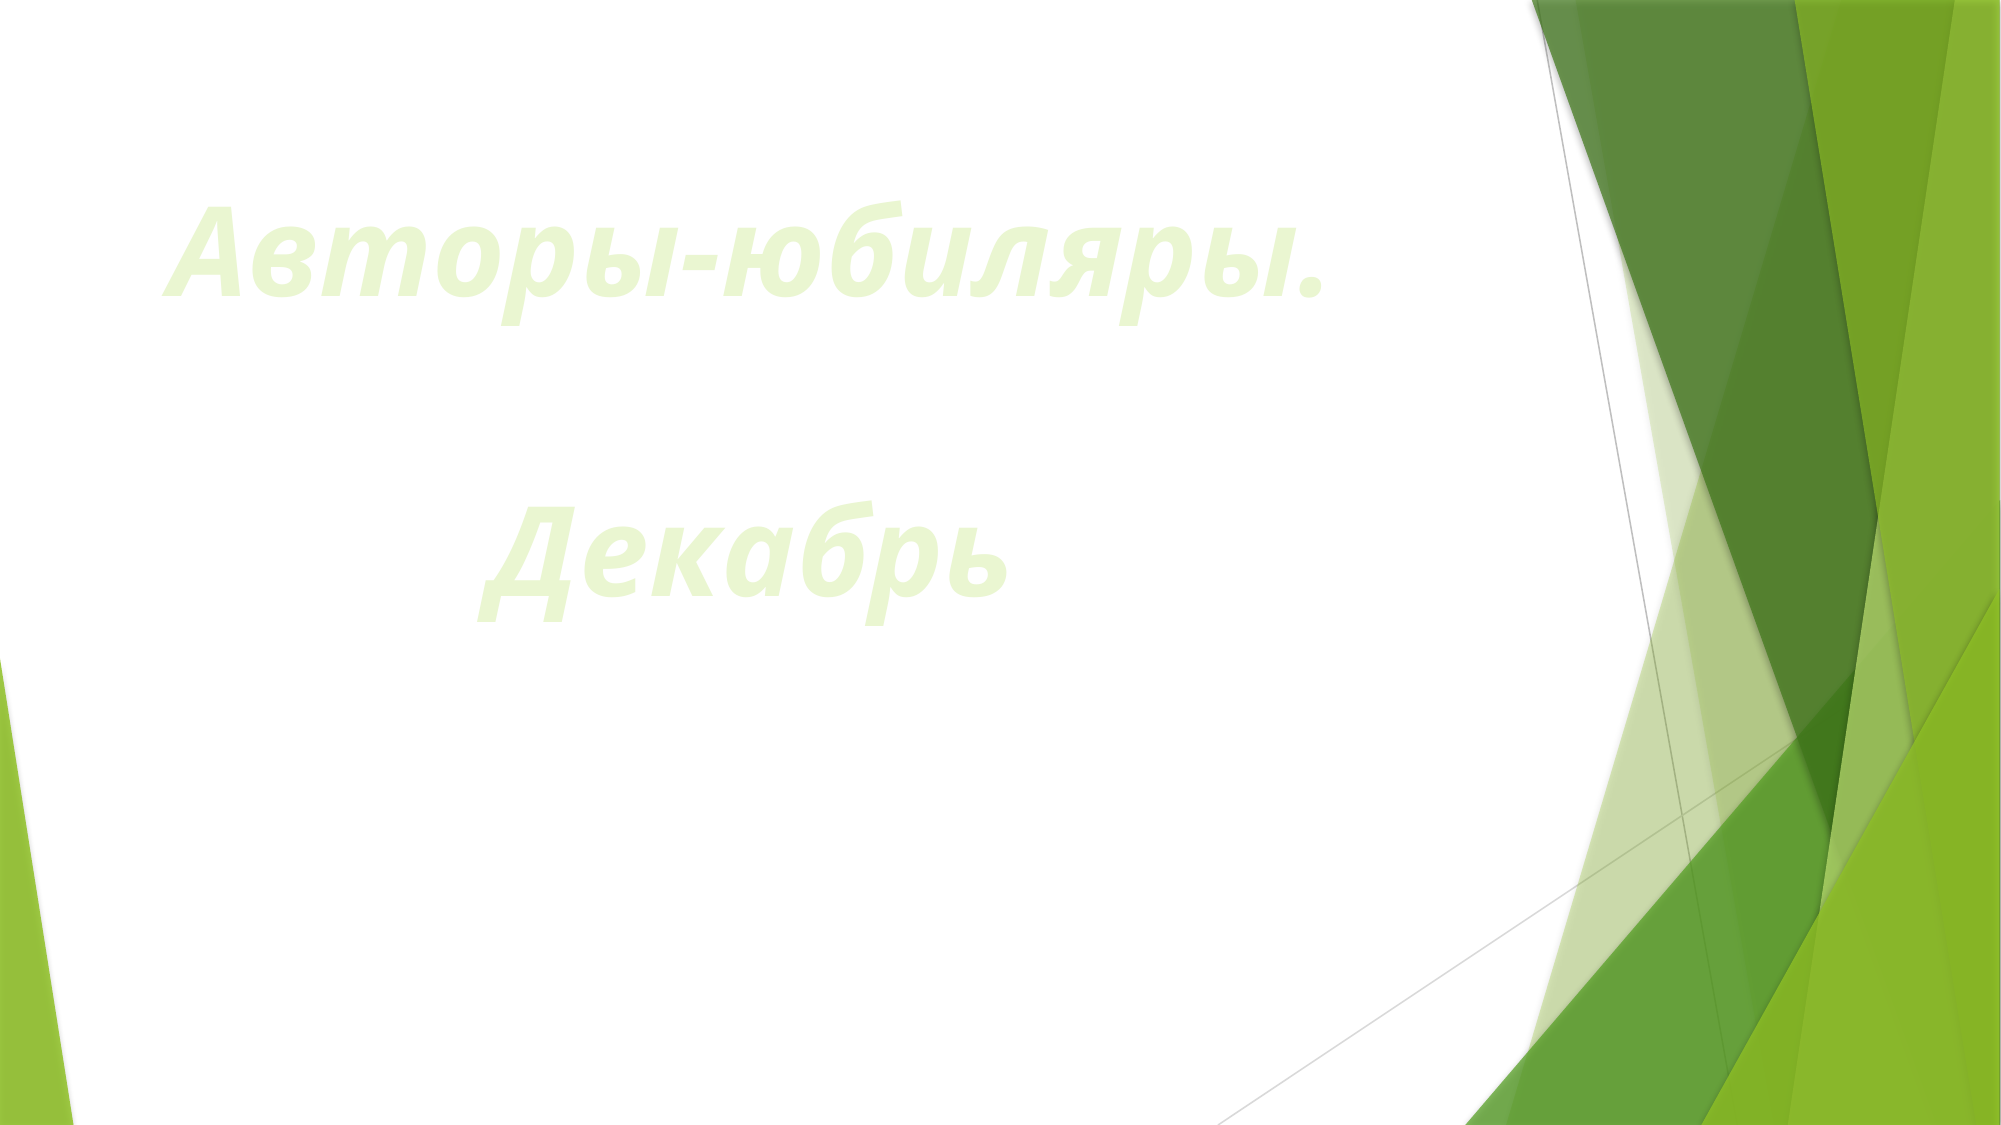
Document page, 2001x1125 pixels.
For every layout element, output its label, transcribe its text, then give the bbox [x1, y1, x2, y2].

text_box Авторы-юбиляры. Декабрь [134, 163, 1370, 629]
